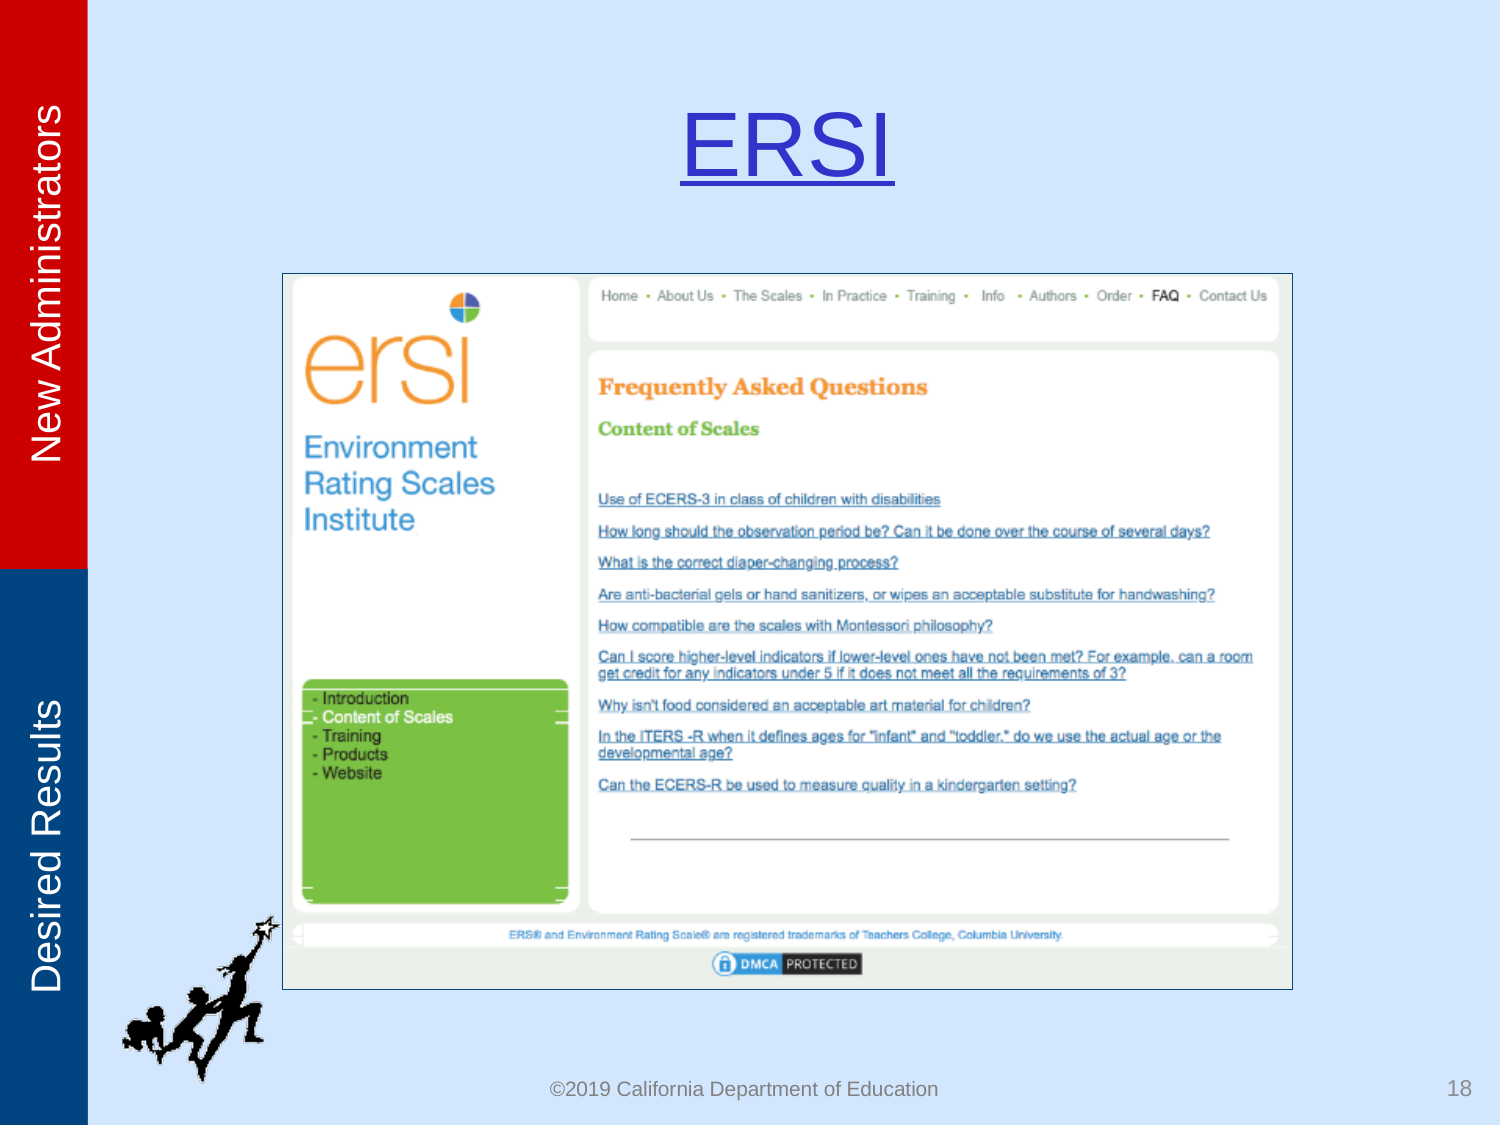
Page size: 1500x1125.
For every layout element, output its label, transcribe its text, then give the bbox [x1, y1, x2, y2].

title ERSI [162, 45, 1413, 234]
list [282, 273, 1293, 990]
footer ©2019 California Department of Education [496, 1058, 1004, 1118]
slide_number 18 [1228, 1057, 1488, 1118]
